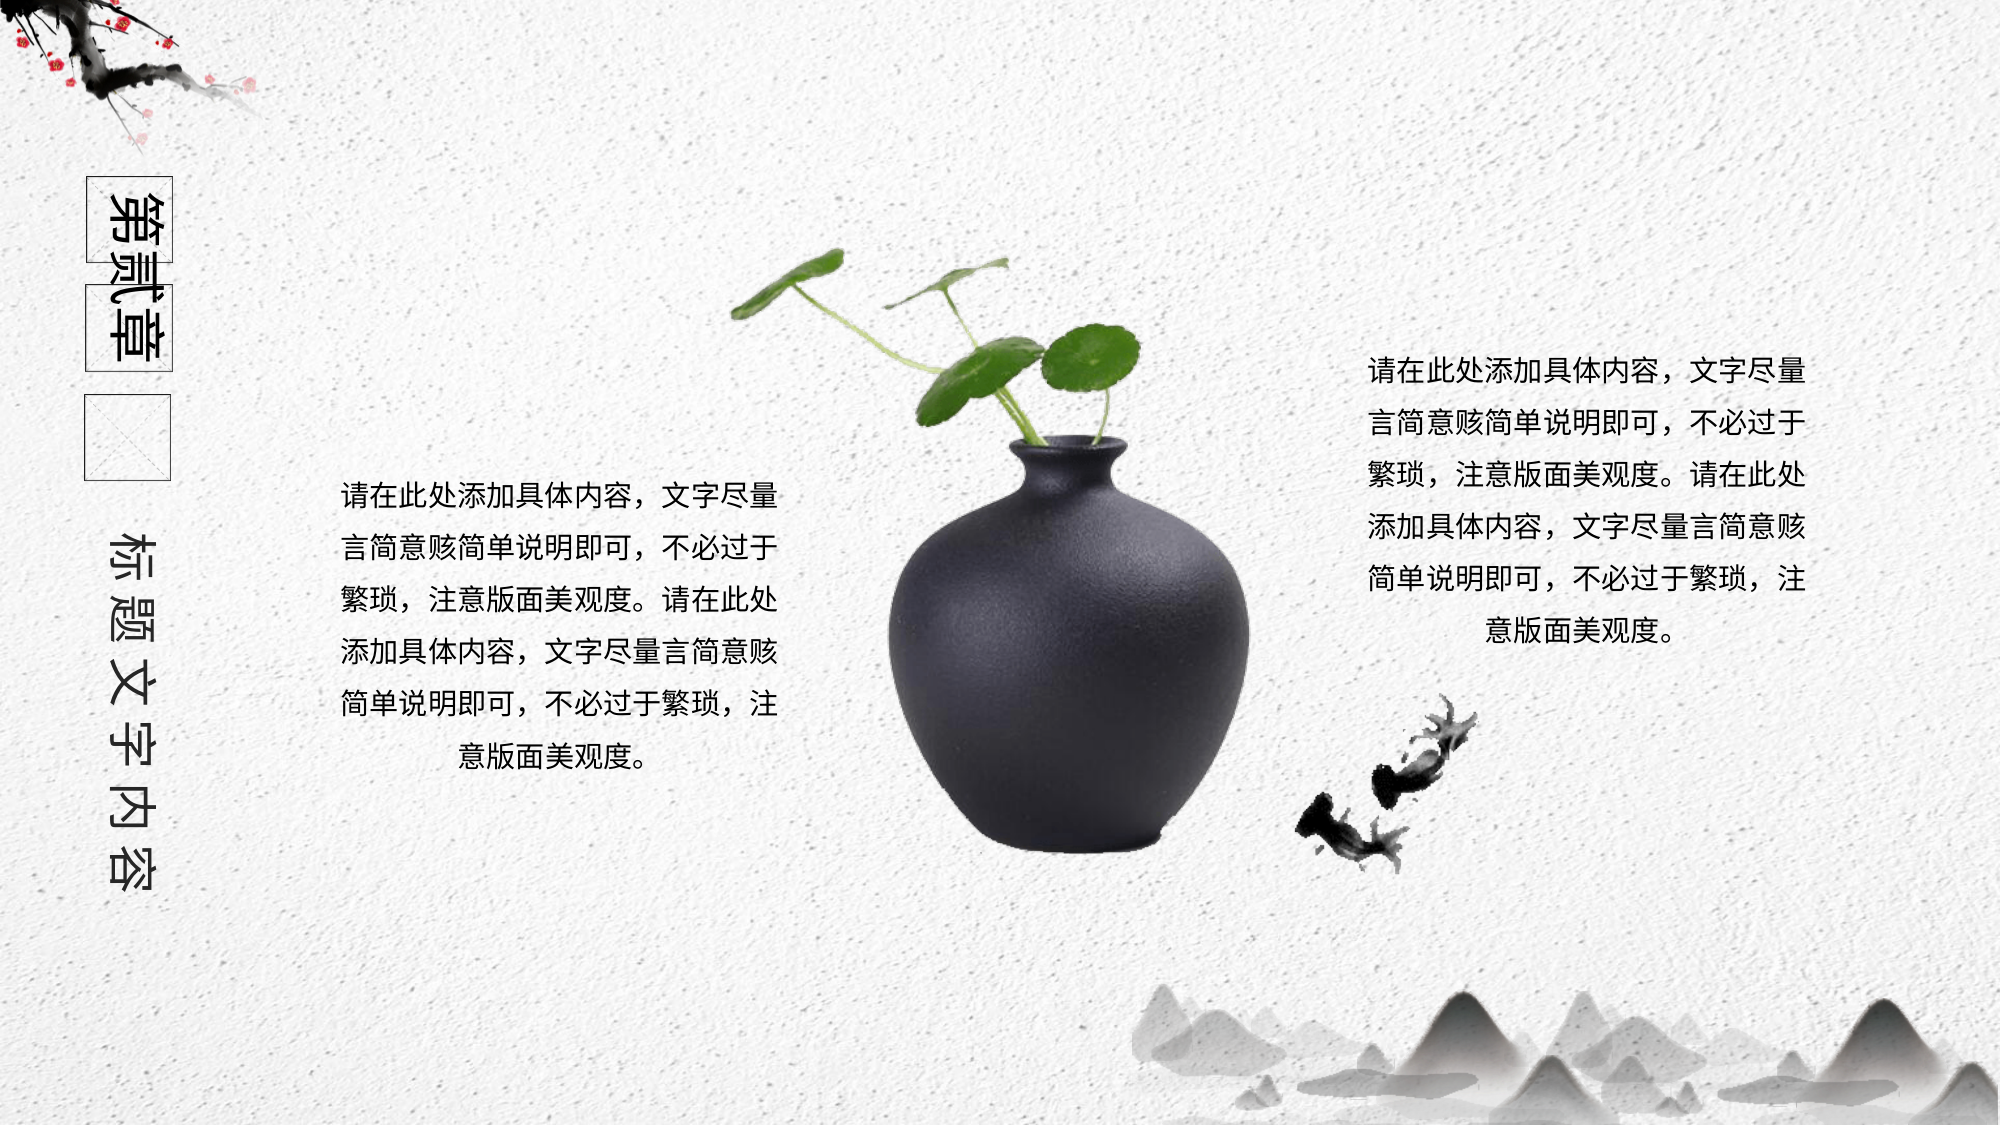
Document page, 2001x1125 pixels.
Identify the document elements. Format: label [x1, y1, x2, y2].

text_box [79, 172, 182, 486]
picture [0, 0, 2000, 1125]
